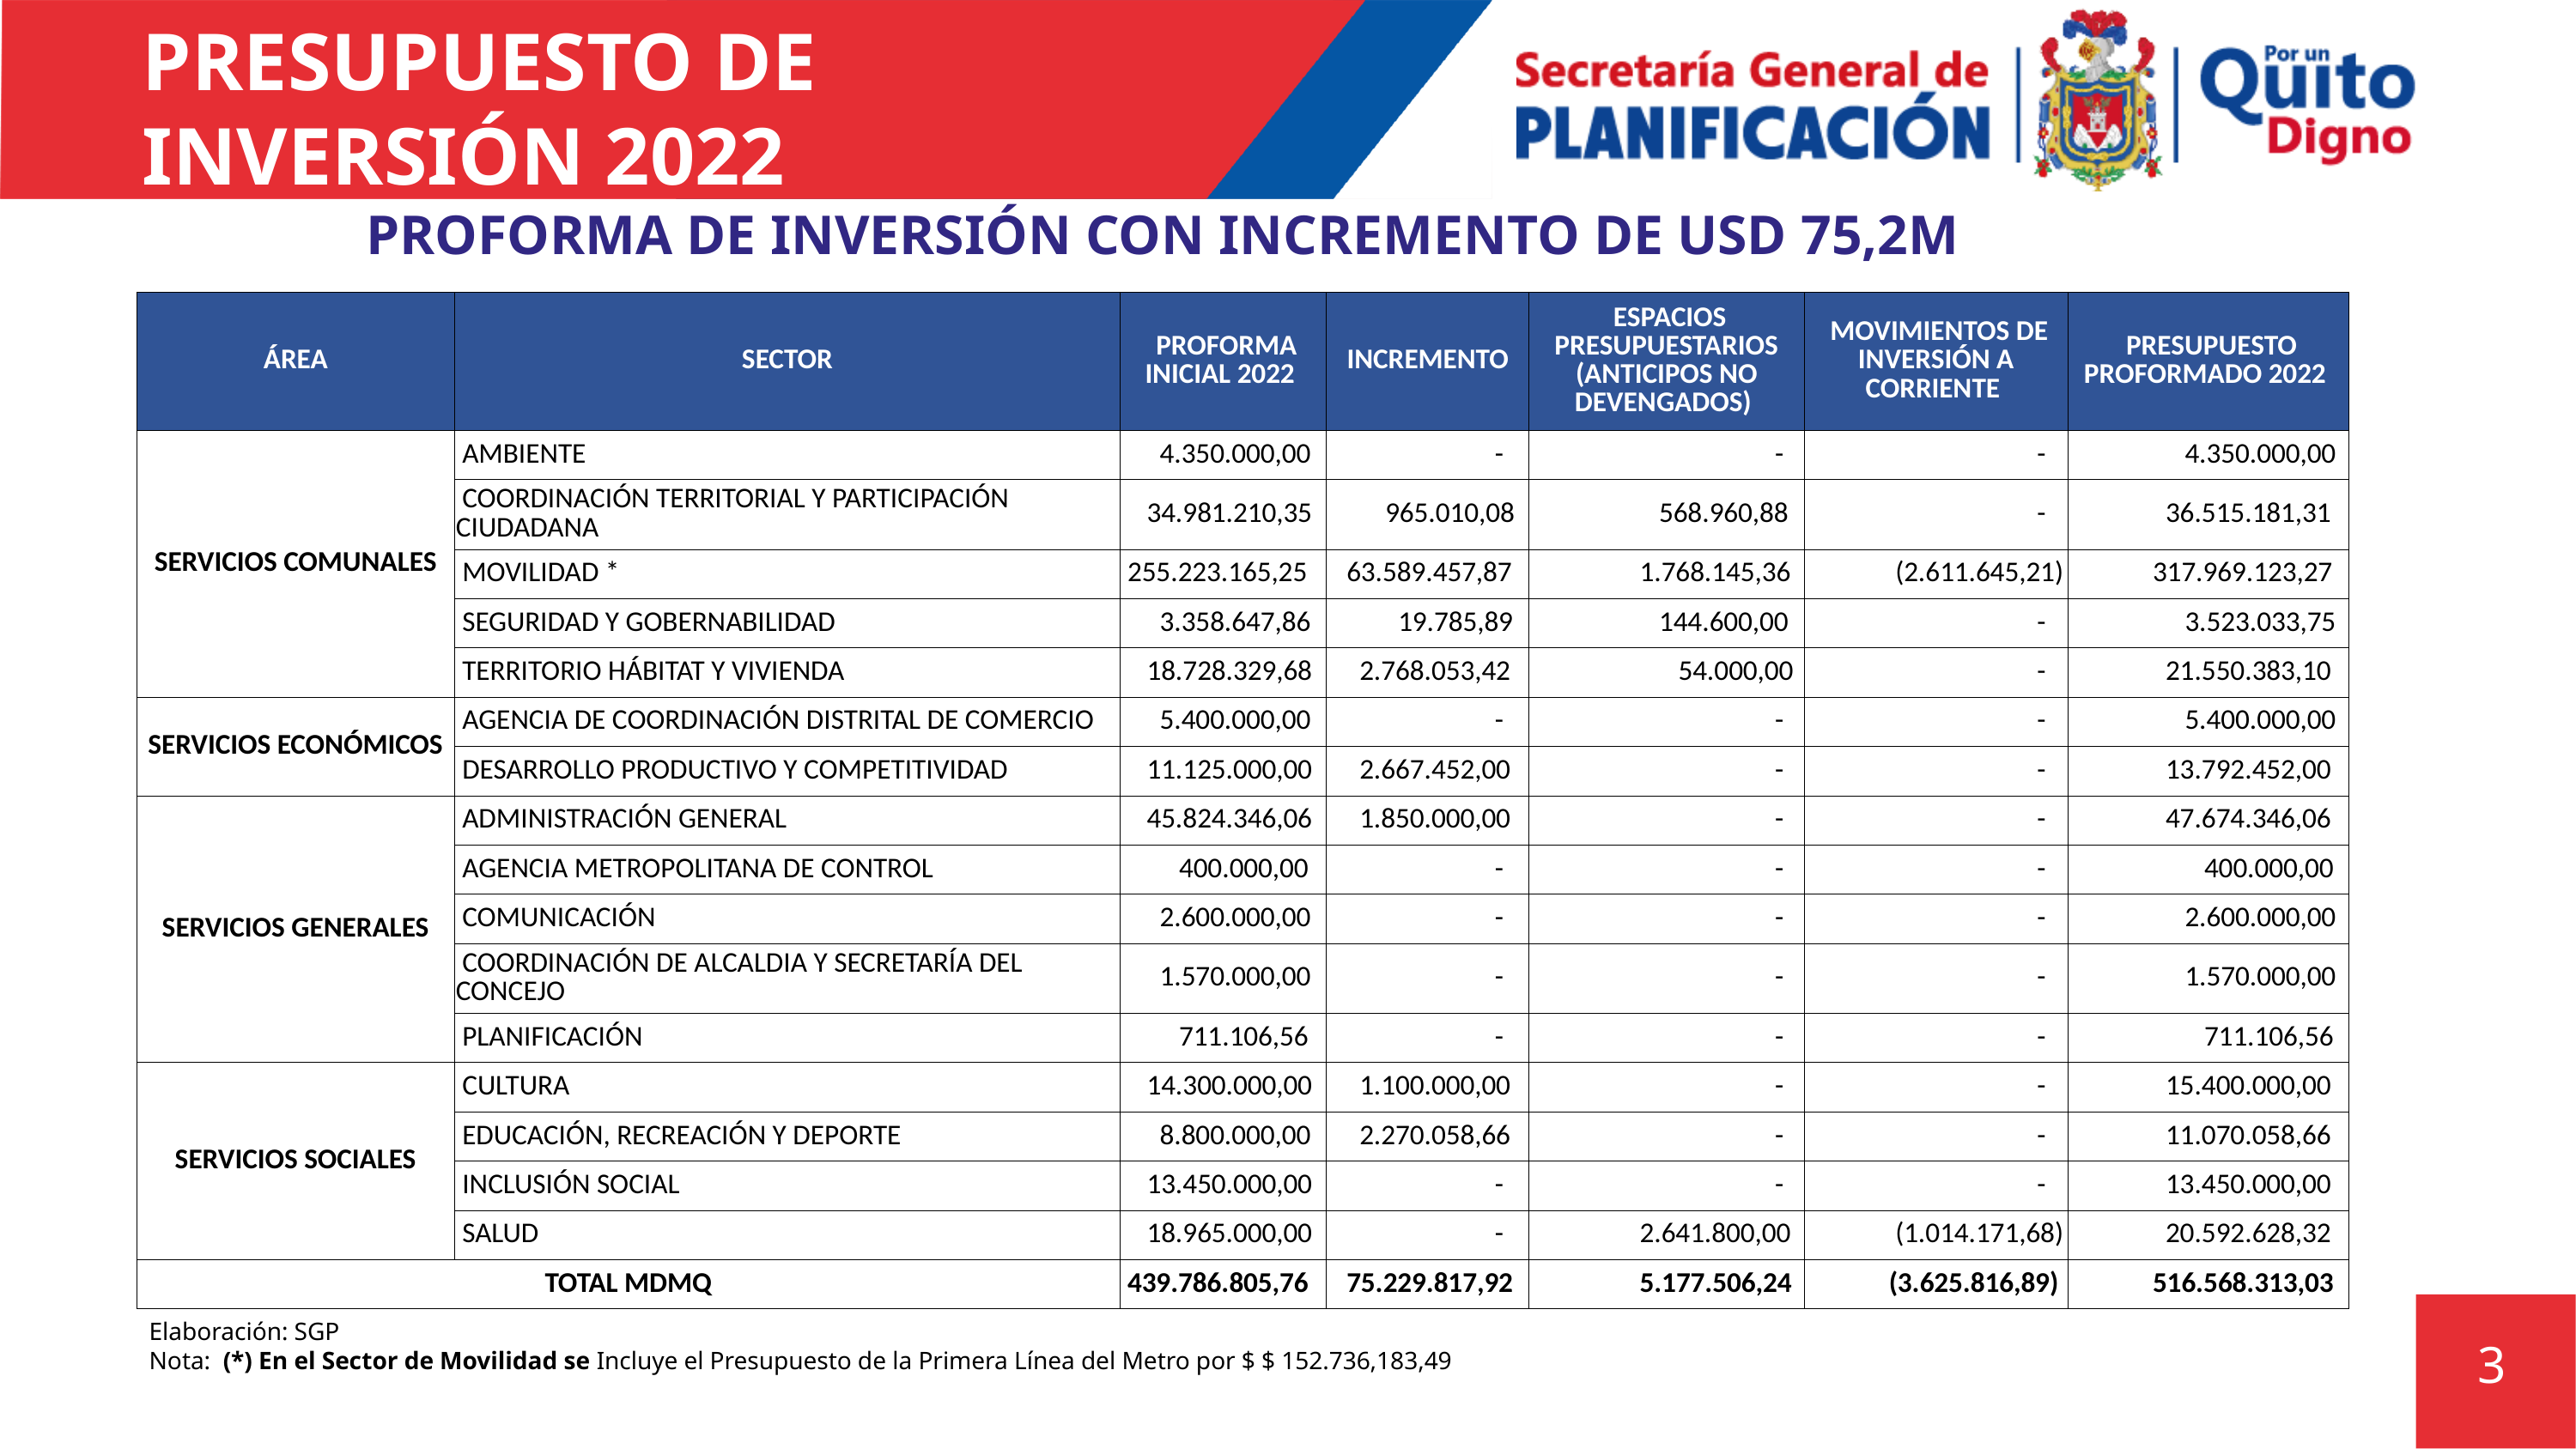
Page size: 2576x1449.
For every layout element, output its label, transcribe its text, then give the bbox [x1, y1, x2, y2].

text_box Elaboración: SGP Nota: (*) En el Sector de Movilidad se Incluye el Presupuesto de la Primera Línea del Metro por $ $ 152.736,183,49 [137, 1309, 2160, 1410]
table_cell 13.792.452,00 [2069, 747, 2348, 796]
table_cell - [1529, 846, 1804, 894]
table_cell - [1529, 1113, 1804, 1161]
table_header ESPACIOS PRESUPUESTARIOS (ANTICIPOS NO DEVENGADOS) [1529, 293, 1804, 430]
table_cell 255.223.165,25 [1121, 550, 1326, 598]
table_cell PLANIFICACIÓN [455, 1014, 1120, 1062]
table_cell - [1529, 1014, 1804, 1062]
table_cell MOVILIDAD * [455, 550, 1120, 598]
table_cell TERRITORIO HÁBITAT Y VIVIENDA [455, 648, 1120, 697]
table_cell 18.965.000,00 [1121, 1211, 1326, 1259]
table_cell 20.592.628,32 [2069, 1211, 2348, 1259]
table_cell - [1529, 894, 1804, 943]
table_cell 400.000,00 [2069, 846, 2348, 894]
table_cell SEGURIDAD Y GOBERNABILIDAD [455, 599, 1120, 647]
table_cell 5.400.000,00 [2069, 698, 2348, 746]
table_cell - [1327, 1014, 1528, 1062]
table_cell 144.600,00 [1529, 599, 1804, 647]
table_cell - [1529, 797, 1804, 845]
table_cell - [1327, 846, 1528, 894]
table_cell - [1327, 894, 1528, 943]
table_cell 13.450.000,00 [1121, 1161, 1326, 1210]
picture [1516, 5, 2447, 191]
table_cell 2.667.452,00 [1327, 747, 1528, 796]
table_cell SALUD [455, 1211, 1120, 1259]
table_cell - [1327, 1211, 1528, 1259]
table_cell - [1805, 431, 2068, 479]
table_cell 400.000,00 [1121, 846, 1326, 894]
table_cell 2.600.000,00 [2069, 894, 2348, 943]
table_cell AGENCIA METROPOLITANA DE CONTROL [455, 846, 1120, 894]
table_cell - [1805, 846, 2068, 894]
table_cell 47.674.346,06 [2069, 797, 2348, 845]
table_cell SERVICIOS COMUNALES [137, 431, 454, 697]
table_cell (3.625.816,89) [1805, 1260, 2068, 1308]
table_cell 15.400.000,00 [2069, 1063, 2348, 1112]
table_cell 3.523.033,75 [2069, 599, 2348, 647]
table_cell 11.125.000,00 [1121, 747, 1326, 796]
table_cell - [1529, 1161, 1804, 1210]
table_cell - [1805, 944, 2068, 1013]
table_cell 711.106,56 [1121, 1014, 1326, 1062]
table_cell - [1805, 747, 2068, 796]
table_cell - [1529, 747, 1804, 796]
slide_number 3 [2415, 1328, 2568, 1406]
table_cell - [1327, 944, 1528, 1013]
table_cell - [1805, 648, 2068, 697]
table_cell TOTAL MDMQ [137, 1260, 1120, 1308]
table_header SECTOR [455, 293, 1120, 430]
table_cell 965.010,08 [1327, 480, 1528, 549]
table_cell 2.641.800,00 [1529, 1211, 1804, 1259]
table_cell 2.270.058,66 [1327, 1113, 1528, 1161]
table_cell - [1327, 698, 1528, 746]
table_cell 11.070.058,66 [2069, 1113, 2348, 1161]
table_cell 2.600.000,00 [1121, 894, 1326, 943]
table_cell 19.785,89 [1327, 599, 1528, 647]
table_cell - [1529, 698, 1804, 746]
title PRESUPUESTO DE INVERSIÓN 2022 [119, 21, 1212, 191]
table_cell EDUCACIÓN, RECREACIÓN Y DEPORTE [455, 1113, 1120, 1161]
table_cell 439.786.805,76 [1121, 1260, 1326, 1308]
table_cell 1.768.145,36 [1529, 550, 1804, 598]
table_cell 5.400.000,00 [1121, 698, 1326, 746]
table_cell - [1529, 944, 1804, 1013]
table_cell 711.106,56 [2069, 1014, 2348, 1062]
table_cell COMUNICACIÓN [455, 894, 1120, 943]
table_cell 63.589.457,87 [1327, 550, 1528, 598]
table_cell 21.550.383,10 [2069, 648, 2348, 697]
table_cell - [1529, 431, 1804, 479]
table_cell - [1805, 480, 2068, 549]
table_header PRESUPUESTO PROFORMADO 2022 [2069, 293, 2348, 430]
table_cell 2.768.053,42 [1327, 648, 1528, 697]
table_cell 8.800.000,00 [1121, 1113, 1326, 1161]
table_cell 4.350.000,00 [1121, 431, 1326, 479]
table_header ÁREA [137, 293, 454, 430]
table_cell - [1805, 894, 2068, 943]
table_cell SERVICIOS ECONÓMICOS [137, 698, 454, 796]
table_cell 5.177.506,24 [1529, 1260, 1804, 1308]
table_cell CULTURA [455, 1063, 1120, 1112]
table_cell - [1327, 431, 1528, 479]
table_cell SERVICIOS GENERALES [137, 797, 454, 1062]
table_cell - [1805, 797, 2068, 845]
table_cell 36.515.181,31 [2069, 480, 2348, 549]
table_cell INCLUSIÓN SOCIAL [455, 1161, 1120, 1210]
table_cell 568.960,88 [1529, 480, 1804, 549]
table_cell ADMINISTRACIÓN GENERAL [455, 797, 1120, 845]
table_cell AGENCIA DE COORDINACIÓN DISTRITAL DE COMERCIO [455, 698, 1120, 746]
table_cell - [1805, 698, 2068, 746]
table_cell 1.570.000,00 [2069, 944, 2348, 1013]
table_cell 18.728.329,68 [1121, 648, 1326, 697]
picture [0, 0, 1492, 199]
table_cell 34.981.210,35 [1121, 480, 1326, 549]
text_box PROFORMA DE INVERSIÓN CON INCREMENTO DE USD 75,2M [346, 242, 2201, 273]
table_cell COORDINACIÓN TERRITORIAL Y PARTICIPACIÓN CIUDADANA [455, 480, 1120, 549]
table_cell 516.568.313,03 [2069, 1260, 2348, 1308]
table_cell - [1805, 599, 2068, 647]
table_cell 4.350.000,00 [2069, 431, 2348, 479]
table_cell SERVICIOS SOCIALES [137, 1063, 454, 1259]
table_cell DESARROLLO PRODUCTIVO Y COMPETITIVIDAD [455, 747, 1120, 796]
table_cell 1.570.000,00 [1121, 944, 1326, 1013]
table_cell - [1327, 1161, 1528, 1210]
table_header PROFORMA INICIAL 2022 [1121, 293, 1326, 430]
table_cell AMBIENTE [455, 431, 1120, 479]
table_cell 317.969.123,27 [2069, 550, 2348, 598]
table_cell COORDINACIÓN DE ALCALDIA Y SECRETARÍA DEL CONCEJO [455, 944, 1120, 1013]
table_header MOVIMIENTOS DE INVERSIÓN A CORRIENTE [1805, 293, 2068, 430]
table_cell - [1805, 1014, 2068, 1062]
table_cell 1.850.000,00 [1327, 797, 1528, 845]
table_cell 54.000,00 [1529, 648, 1804, 697]
table_header INCREMENTO [1327, 293, 1528, 430]
table_cell 45.824.346,06 [1121, 797, 1326, 845]
table_cell - [1529, 1063, 1804, 1112]
table_cell 3.358.647,86 [1121, 599, 1326, 647]
table_cell - [1805, 1113, 2068, 1161]
table_cell - [1805, 1063, 2068, 1112]
table_cell (2.611.645,21) [1805, 550, 2068, 598]
table_cell 14.300.000,00 [1121, 1063, 1326, 1112]
table_cell 13.450.000,00 [2069, 1161, 2348, 1210]
table_cell (1.014.171,68) [1805, 1211, 2068, 1259]
table_cell - [1805, 1161, 2068, 1210]
table_cell 75.229.817,92 [1327, 1260, 1528, 1308]
table_cell 1.100.000,00 [1327, 1063, 1528, 1112]
